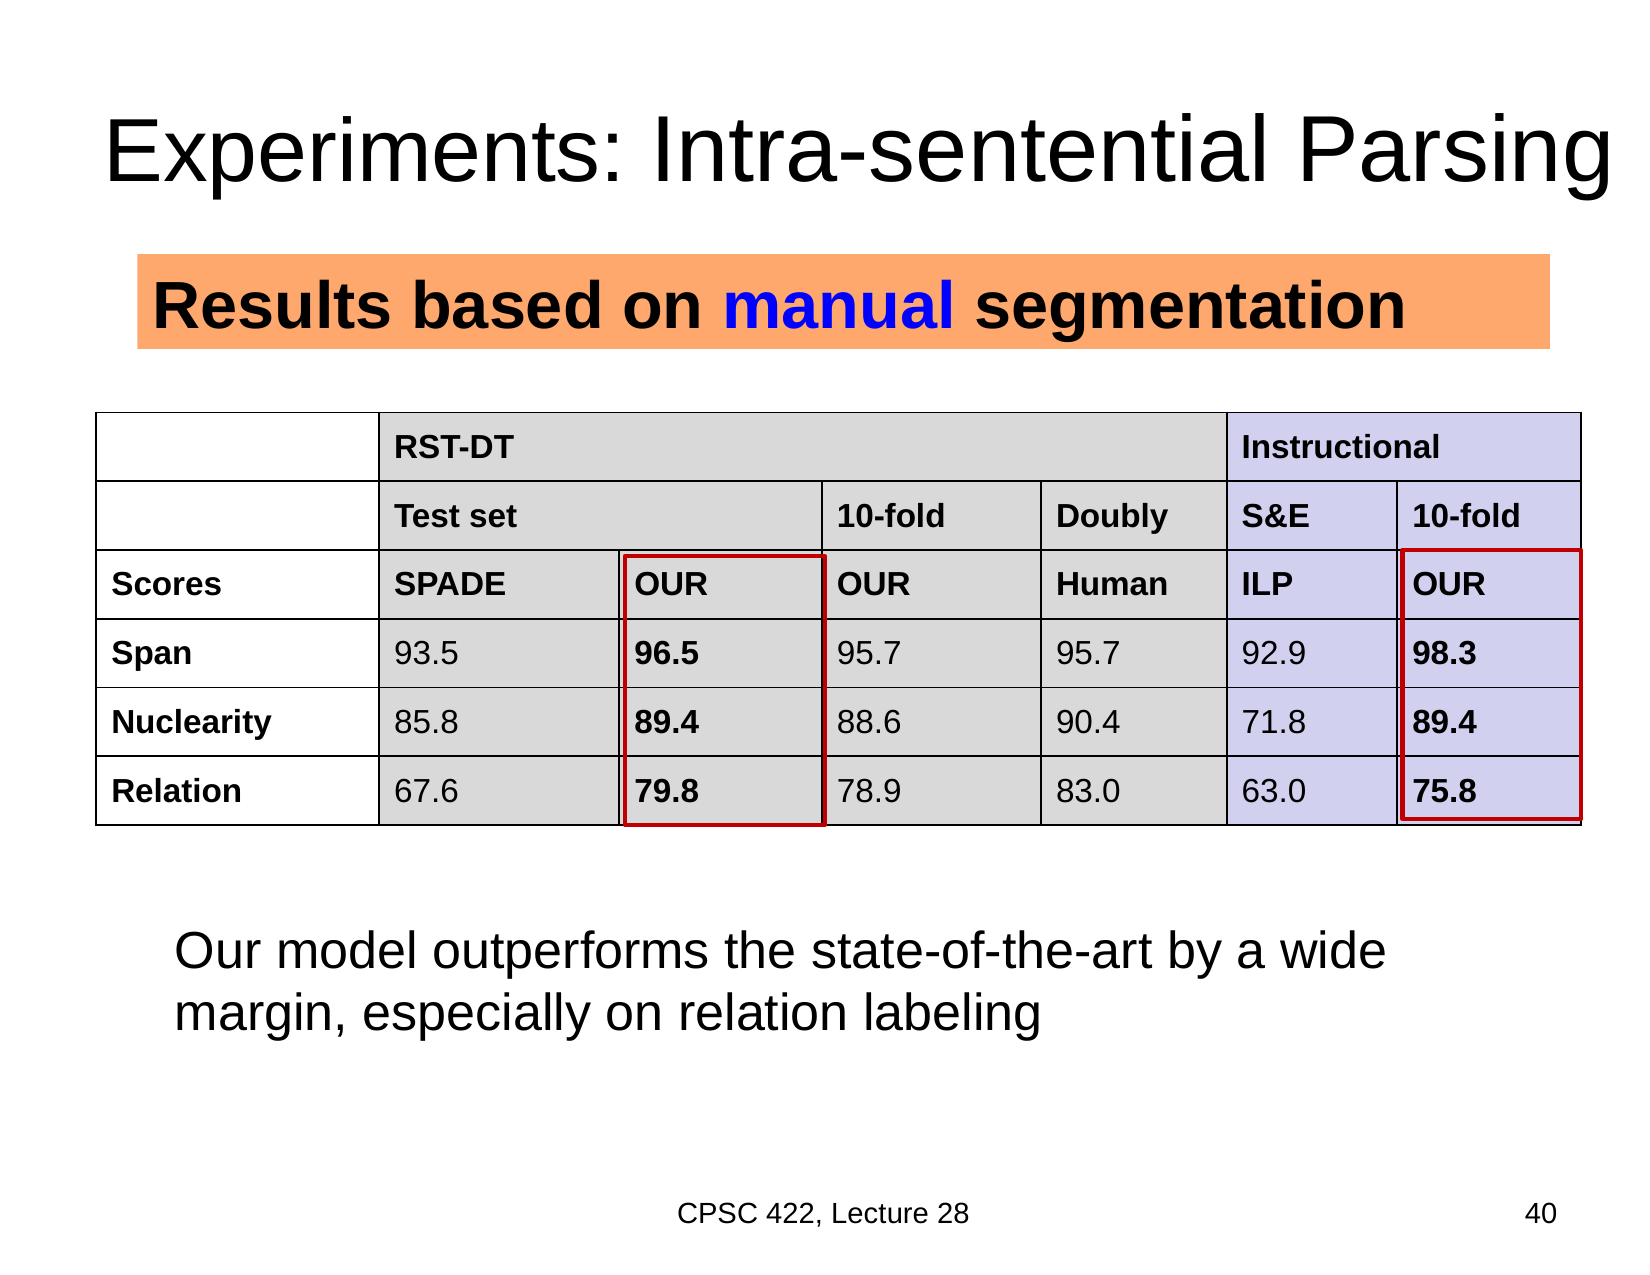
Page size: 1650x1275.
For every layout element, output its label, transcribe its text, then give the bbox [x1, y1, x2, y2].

footer CPSC 422, Lecture 28 [562, 1186, 1086, 1275]
table_header [97, 413, 378, 480]
table_cell S&E [1228, 482, 1396, 549]
table_cell 79.8 [620, 757, 624, 824]
table_cell Scores [97, 551, 378, 618]
table_cell 71.8 [1228, 688, 1396, 755]
table_cell SPADE [380, 551, 618, 618]
table_header RST-DT [380, 413, 1226, 480]
table_cell Doubly [1042, 482, 1226, 549]
table_cell OUR [823, 551, 1040, 618]
table_cell 85.8 [380, 688, 618, 755]
table_cell Span [97, 620, 378, 687]
table_cell 10-fold [1398, 482, 1580, 549]
table_header Instructional [1228, 413, 1580, 480]
table_cell Human [1042, 551, 1226, 618]
slide_number 40 [1187, 1186, 1573, 1275]
table_cell 95.7 [825, 620, 1040, 687]
table_cell 83.0 [1042, 757, 1226, 824]
table_cell 93.5 [380, 620, 618, 687]
table_cell 90.4 [1042, 688, 1226, 755]
table_cell 67.6 [380, 757, 618, 824]
table_cell Relation [97, 757, 378, 824]
table_cell 88.6 [825, 688, 1040, 755]
table_cell 89.4 [1398, 688, 1402, 755]
table_cell 63.0 [1228, 757, 1396, 824]
title Experiments: Intra-sentential Parsing [82, 50, 1637, 238]
text_box [624, 556, 825, 825]
table_cell OUR [1398, 551, 1402, 618]
table_cell [97, 482, 378, 549]
table_cell OUR [620, 551, 821, 618]
table_cell 78.9 [825, 757, 1040, 824]
table_cell Test set [380, 482, 821, 549]
table_cell 96.5 [620, 620, 624, 687]
table_cell Nuclearity [97, 688, 378, 755]
table_cell 95.7 [1042, 620, 1226, 687]
table_cell 98.3 [1398, 620, 1402, 687]
table_cell 75.8 [1398, 757, 1580, 824]
table_cell 10-fold [823, 482, 1040, 549]
text_box Our model outperforms the state-of-the-art by a wide margin, especially on relation labeling [159, 908, 1575, 1049]
text_box [1402, 549, 1582, 820]
table_cell 92.9 [1228, 620, 1396, 687]
table_cell ILP [1228, 551, 1396, 618]
text_box Results based on manual segmentation [137, 254, 1550, 349]
table_cell 89.4 [620, 688, 624, 755]
